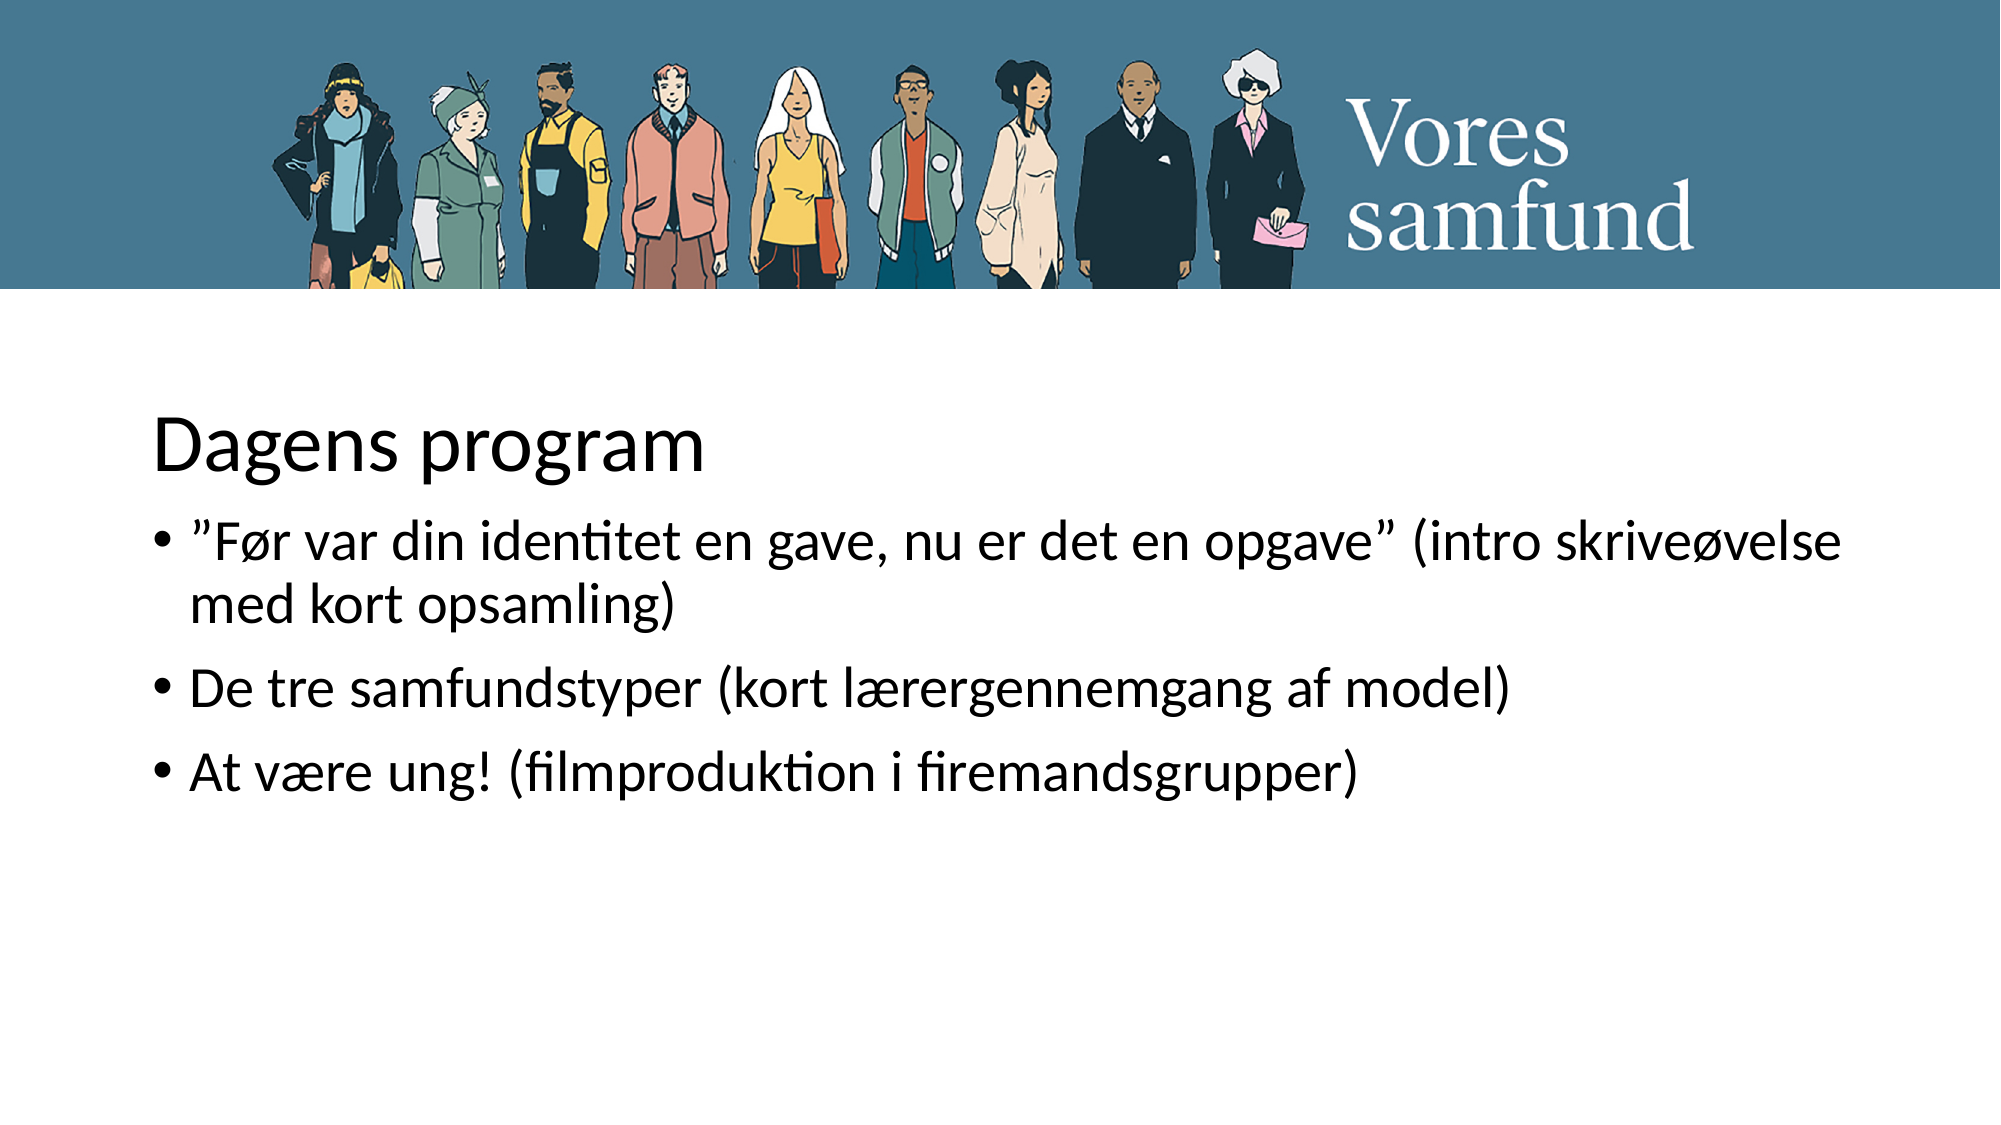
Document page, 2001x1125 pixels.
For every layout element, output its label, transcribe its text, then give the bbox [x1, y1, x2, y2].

picture [0, 0, 2000, 289]
list Dagens program ”Før var din identitet en gave, nu er det en opgave” (intro skriveøvelse med kort opsamling) De tre samfundstyper (kort lærergennemgang af model) At være ung! (filmproduktion i firemandsgrupper) [137, 392, 1863, 1021]
